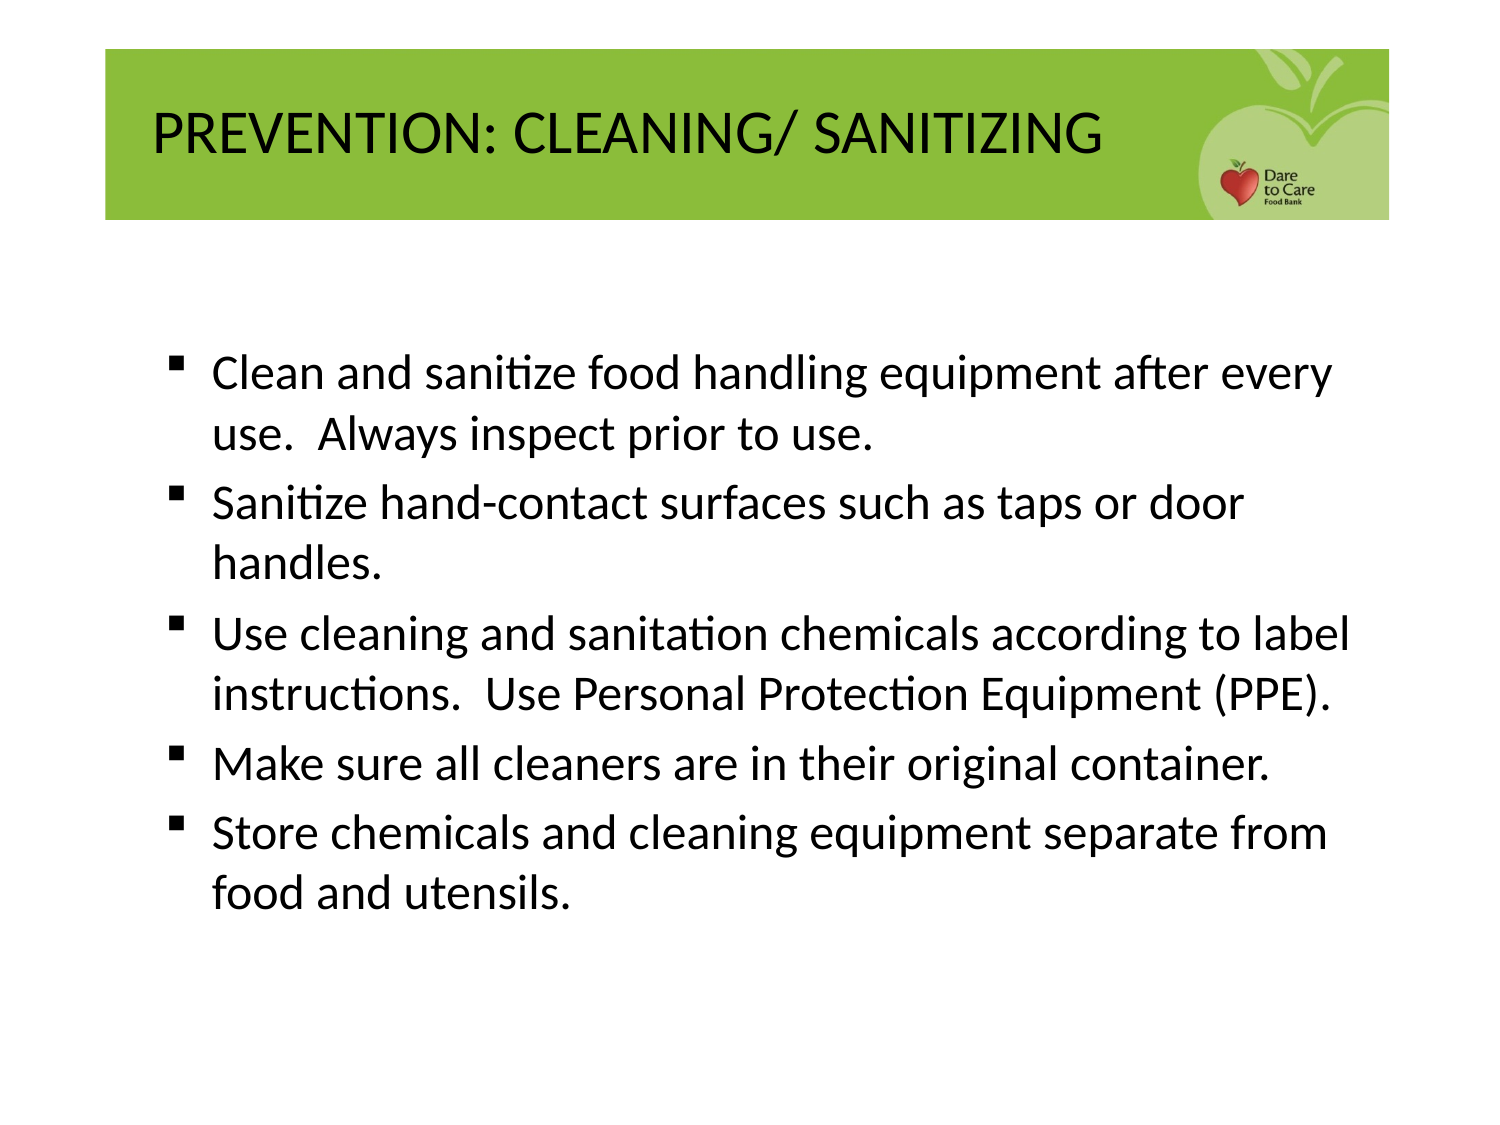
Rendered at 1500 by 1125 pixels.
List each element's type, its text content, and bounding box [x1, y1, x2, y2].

list Clean and sanitize food handling equipment after every use. Always inspect prior to use. Sanitize hand-contact surfaces such as taps or door handles. Use cleaning and sanitation chemicals according to label instructions. Use Personal Protection Equipment (PPE). Make sure all cleaners are in their original container. Store chemicals and cleaning equipment separate from food and utensils. [75, 262, 1425, 1000]
picture [105, 48, 1390, 227]
